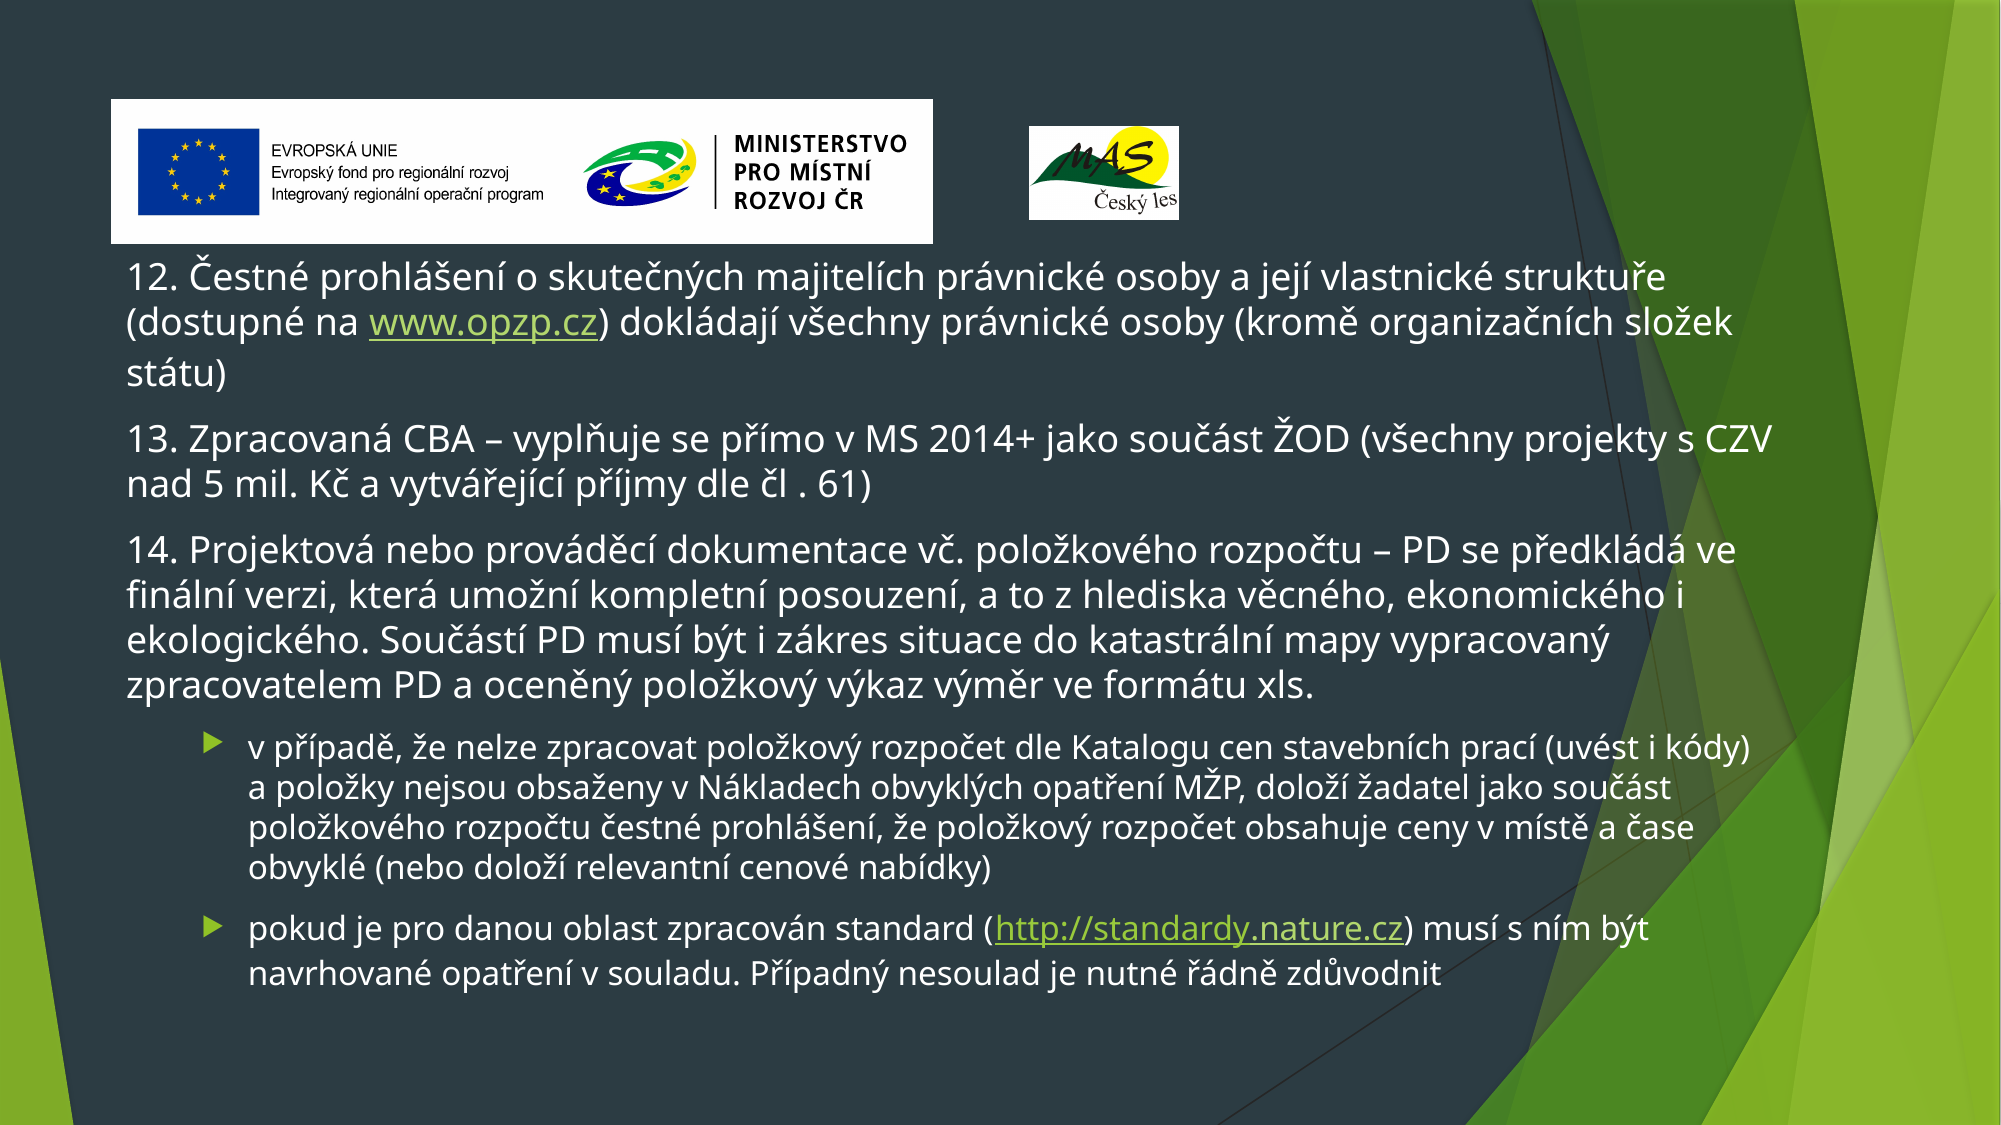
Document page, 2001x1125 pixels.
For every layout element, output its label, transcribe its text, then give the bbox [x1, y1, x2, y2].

picture [1029, 125, 1180, 220]
list 12. Čestné prohlášení o skutečných majitelích právnické osoby a její vlastnické struktuře (dostupné na www.opzp.cz) dokládají všechny právnické osoby (kromě organizačních složek státu) 13. Zpracovaná CBA – vyplňuje se přímo v MS 2014+ jako součást ŽOD (všechny projekty s CZV nad 5 mil. Kč a vytvářející příjmy dle čl . 61) 14. Projektová nebo prováděcí dokumentace vč. položkového rozpočtu – PD se předkládá ve finální verzi, která umožní kompletní posouzení, a to z hlediska věcného, ekonomického i ekologického. Součástí PD musí být i zákres situace do katastrální mapy vypracovaný zpracovatelem PD a oceněný položkový výkaz výměr ve formátu xls. v případě, že nelze zpracovat položkový rozpočet dle Katalogu cen stavebních prací (uvést i kódy) a položky nejsou obsaženy v Nákladech obvyklých opatření MŽP, doloží žadatel jako součást položkového rozpočtu čestné prohlášení, že položkový rozpočet obsahuje ceny v místě a čase obvyklé (nebo doloží relevantní cenové nabídky) pokud je pro danou oblast zpracován standard (http://standardy.nature.cz) musí s ním být navrhované opatření v souladu. Případný nesoulad je nutné řádně zdůvodnit [111, 245, 1792, 1110]
picture [110, 99, 933, 245]
